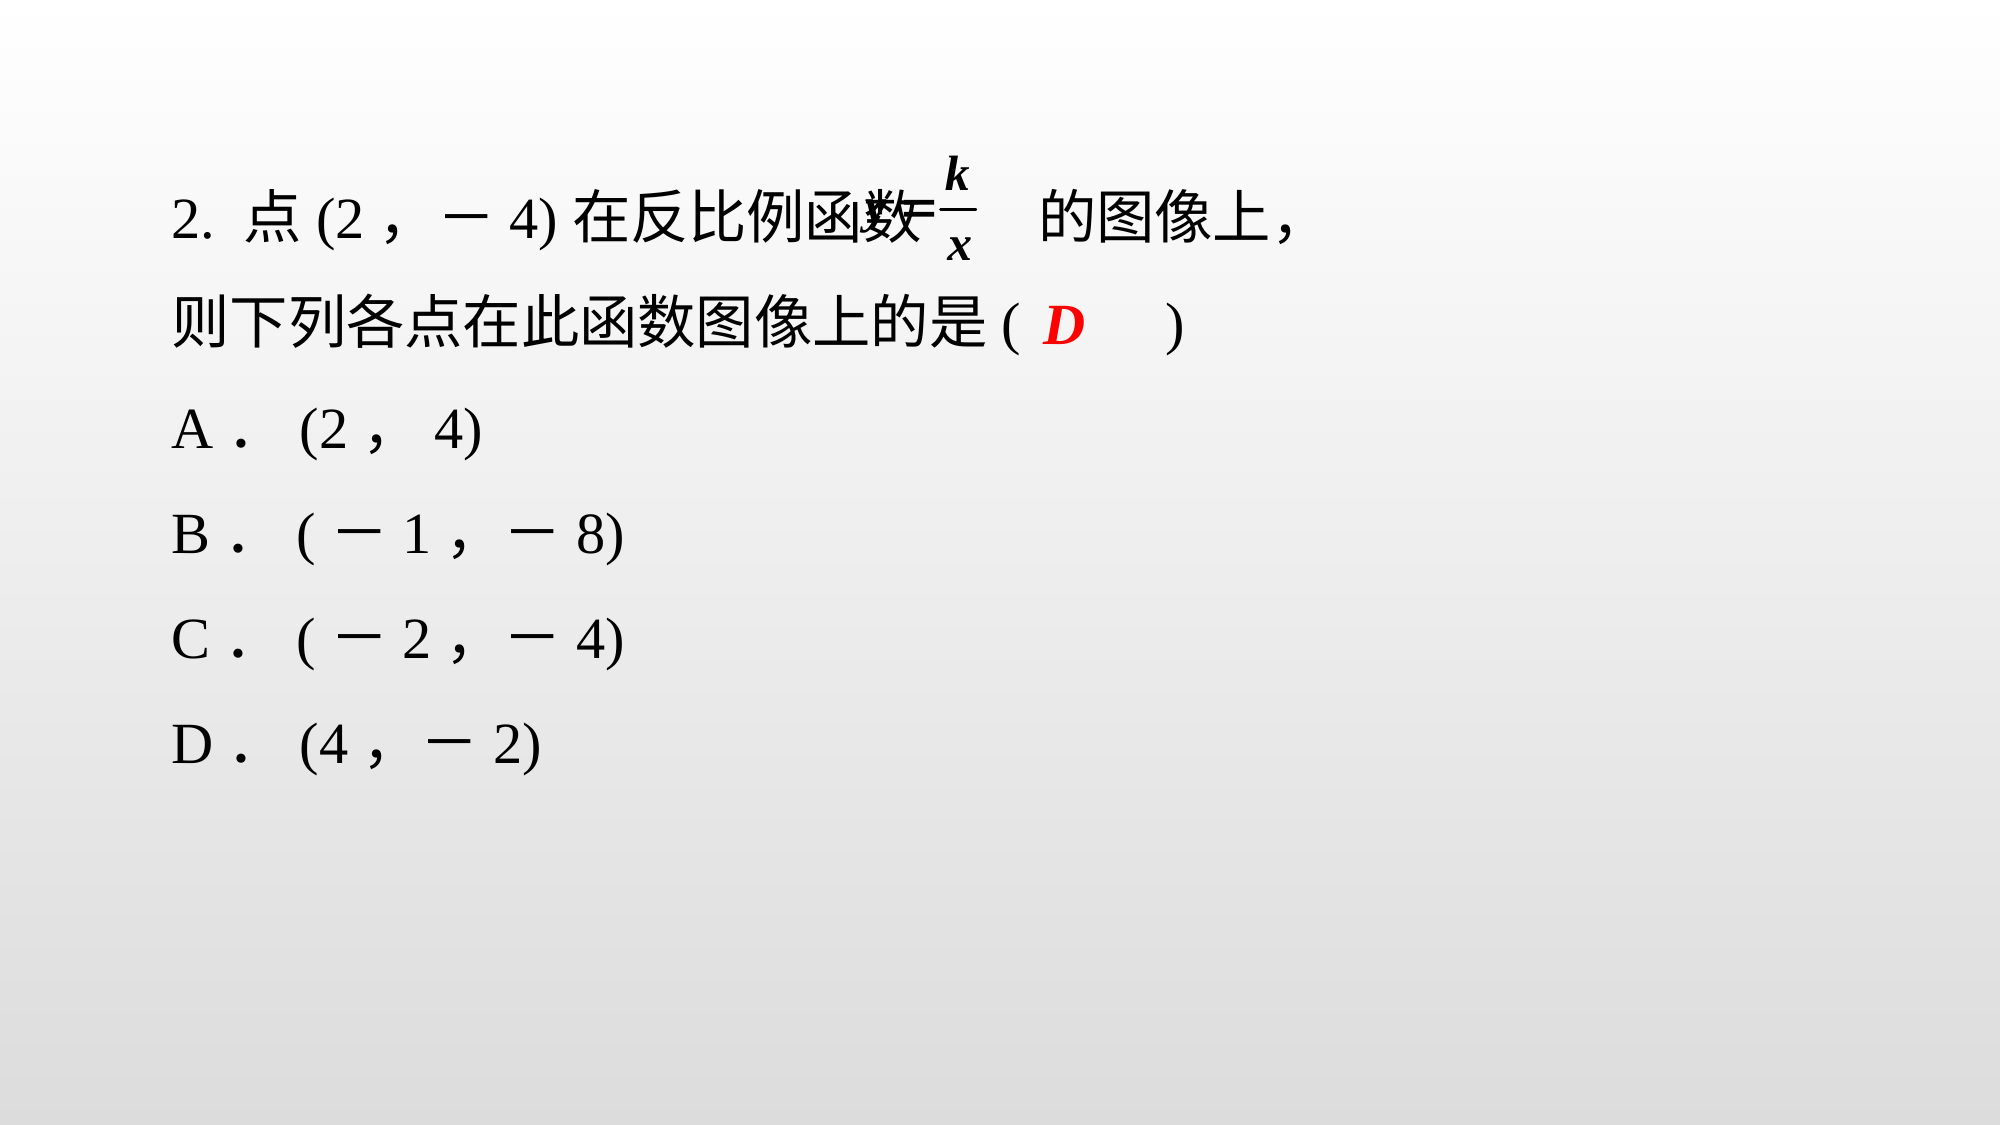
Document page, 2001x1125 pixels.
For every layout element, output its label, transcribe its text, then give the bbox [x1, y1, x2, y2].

text_box D [1028, 278, 1113, 364]
text_box 2. 点(2，－4)在反比例函数 的图像上，则下列各点在此函数图像上的是( ) A．(2，4) B．(－1，－8) C．(－2，－4) D．(4，－2) [156, 137, 1310, 783]
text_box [851, 140, 987, 273]
